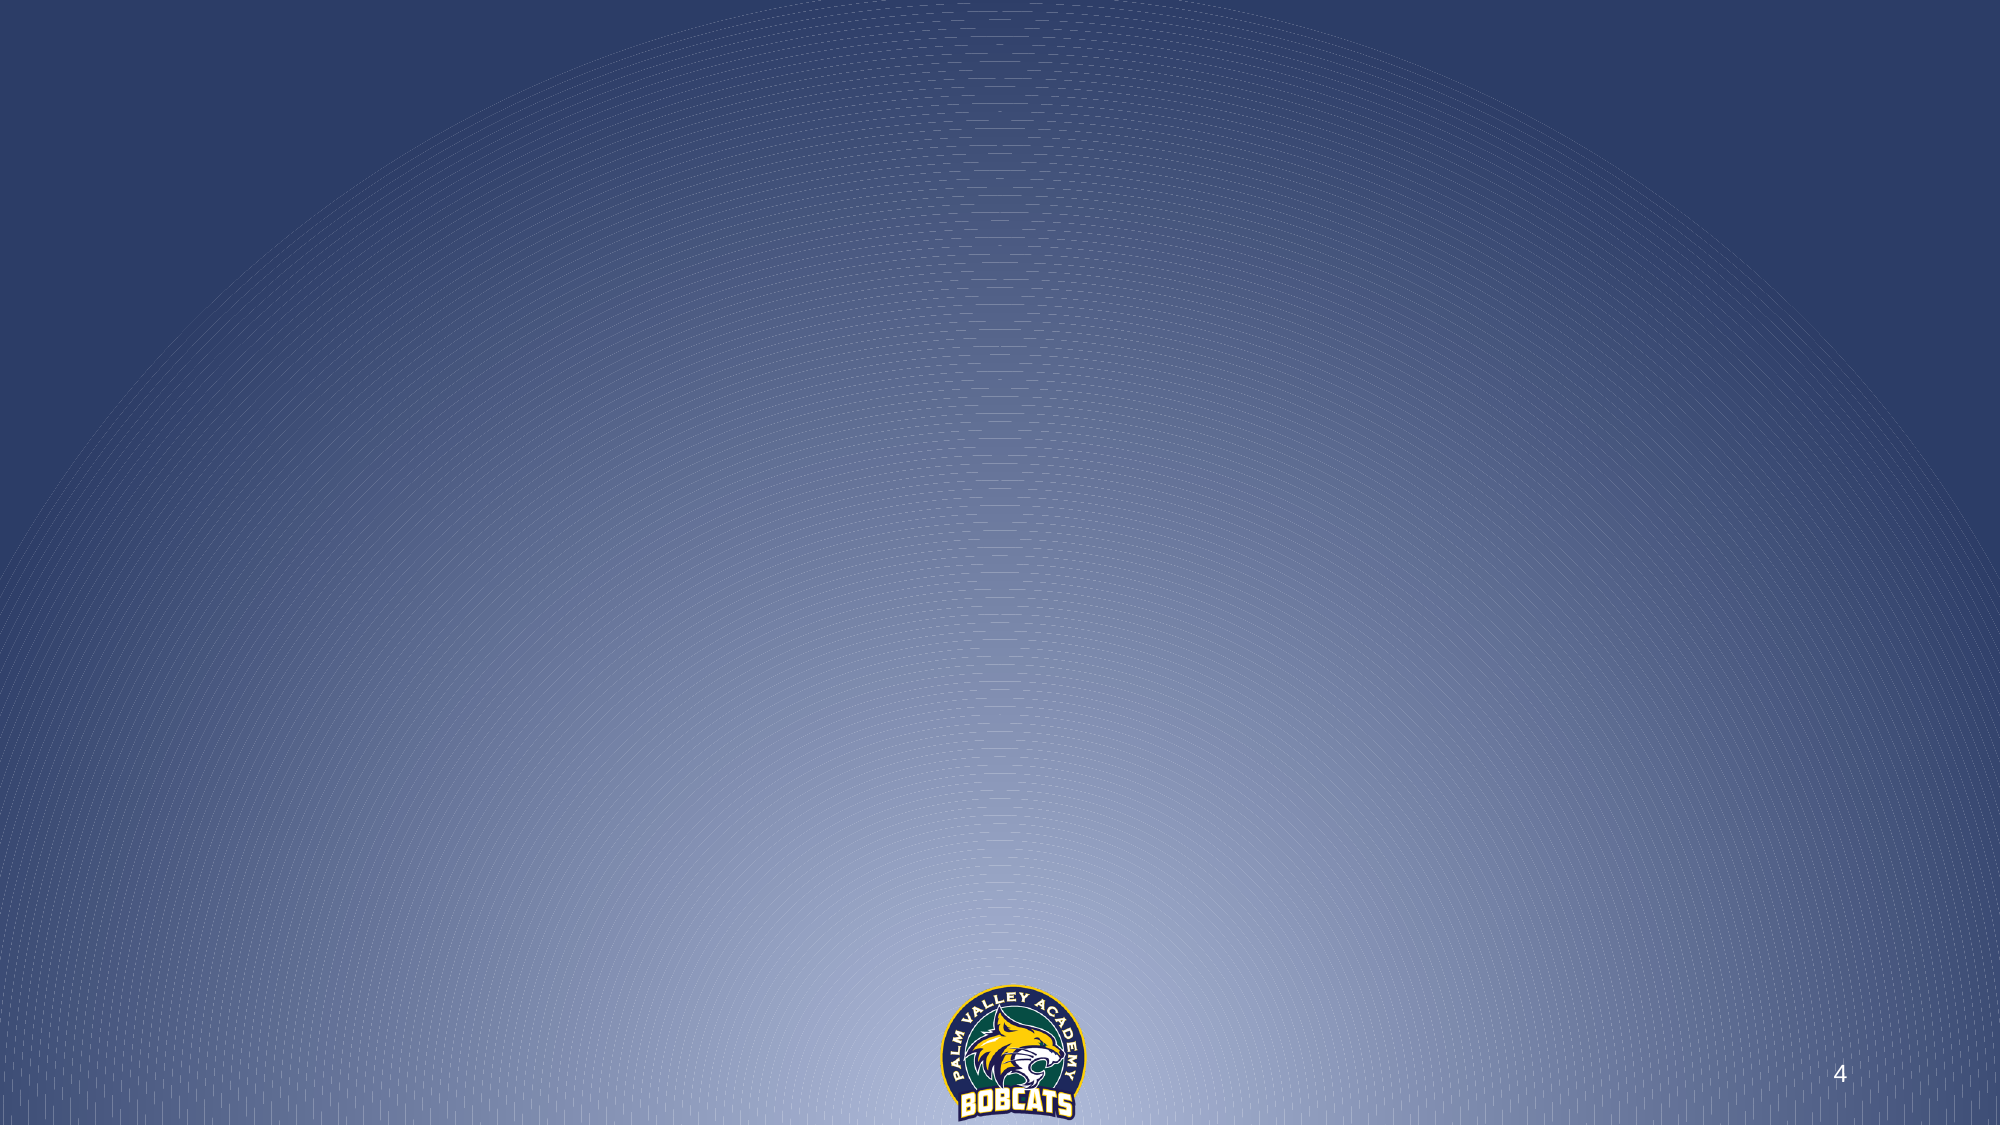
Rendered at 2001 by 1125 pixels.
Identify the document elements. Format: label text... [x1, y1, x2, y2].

picture [937, 981, 1089, 1125]
slide_number 4 [1412, 1042, 1863, 1103]
